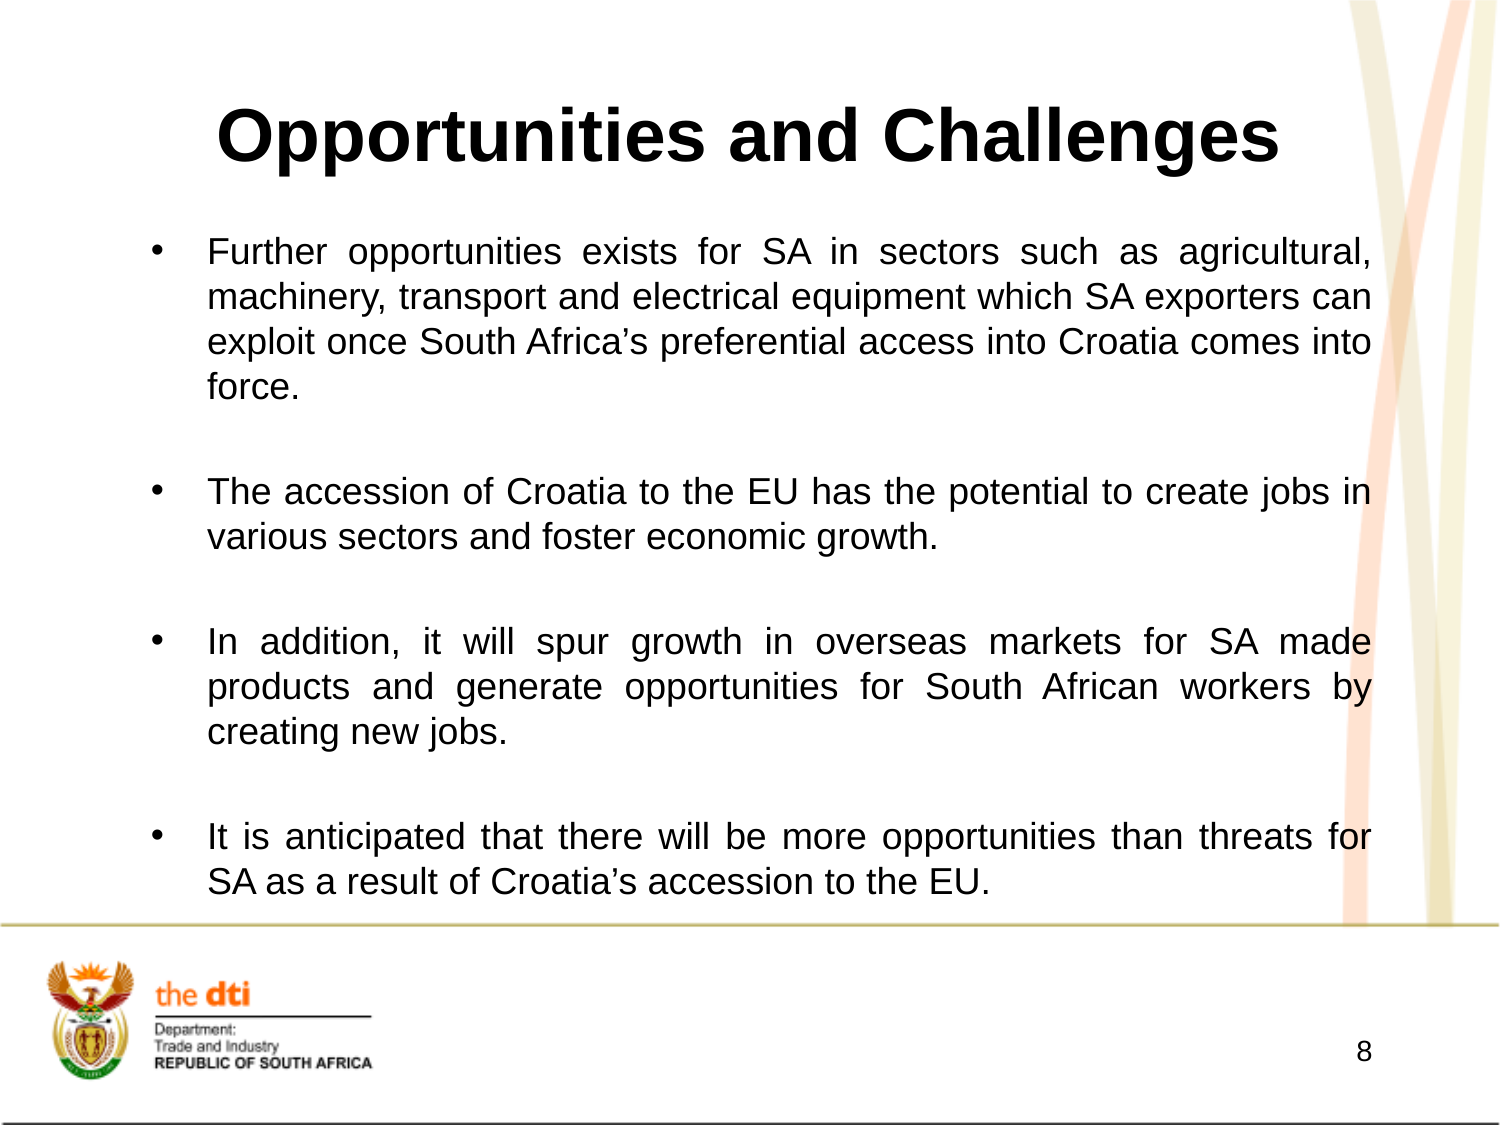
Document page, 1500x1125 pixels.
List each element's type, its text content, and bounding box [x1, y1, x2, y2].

slide_number 8 [1074, 1024, 1388, 1101]
title Opportunities and Challenges [112, 66, 1388, 197]
list Further opportunities exists for SA in sectors such as agricultural, machinery, transport and electrical equipment which SA exporters can exploit once South Africa’s preferential access into Croatia comes into force. The accession of Croatia to the EU has the potential to create jobs in various sectors and foster economic growth. In addition, it will spur growth in overseas markets for SA made products and generate opportunities for South African workers by creating new jobs. It is anticipated that there will be more opportunities than threats for SA as a result of Croatia’s accession to the EU. [135, 219, 1388, 1000]
picture [0, 0, 1500, 1125]
